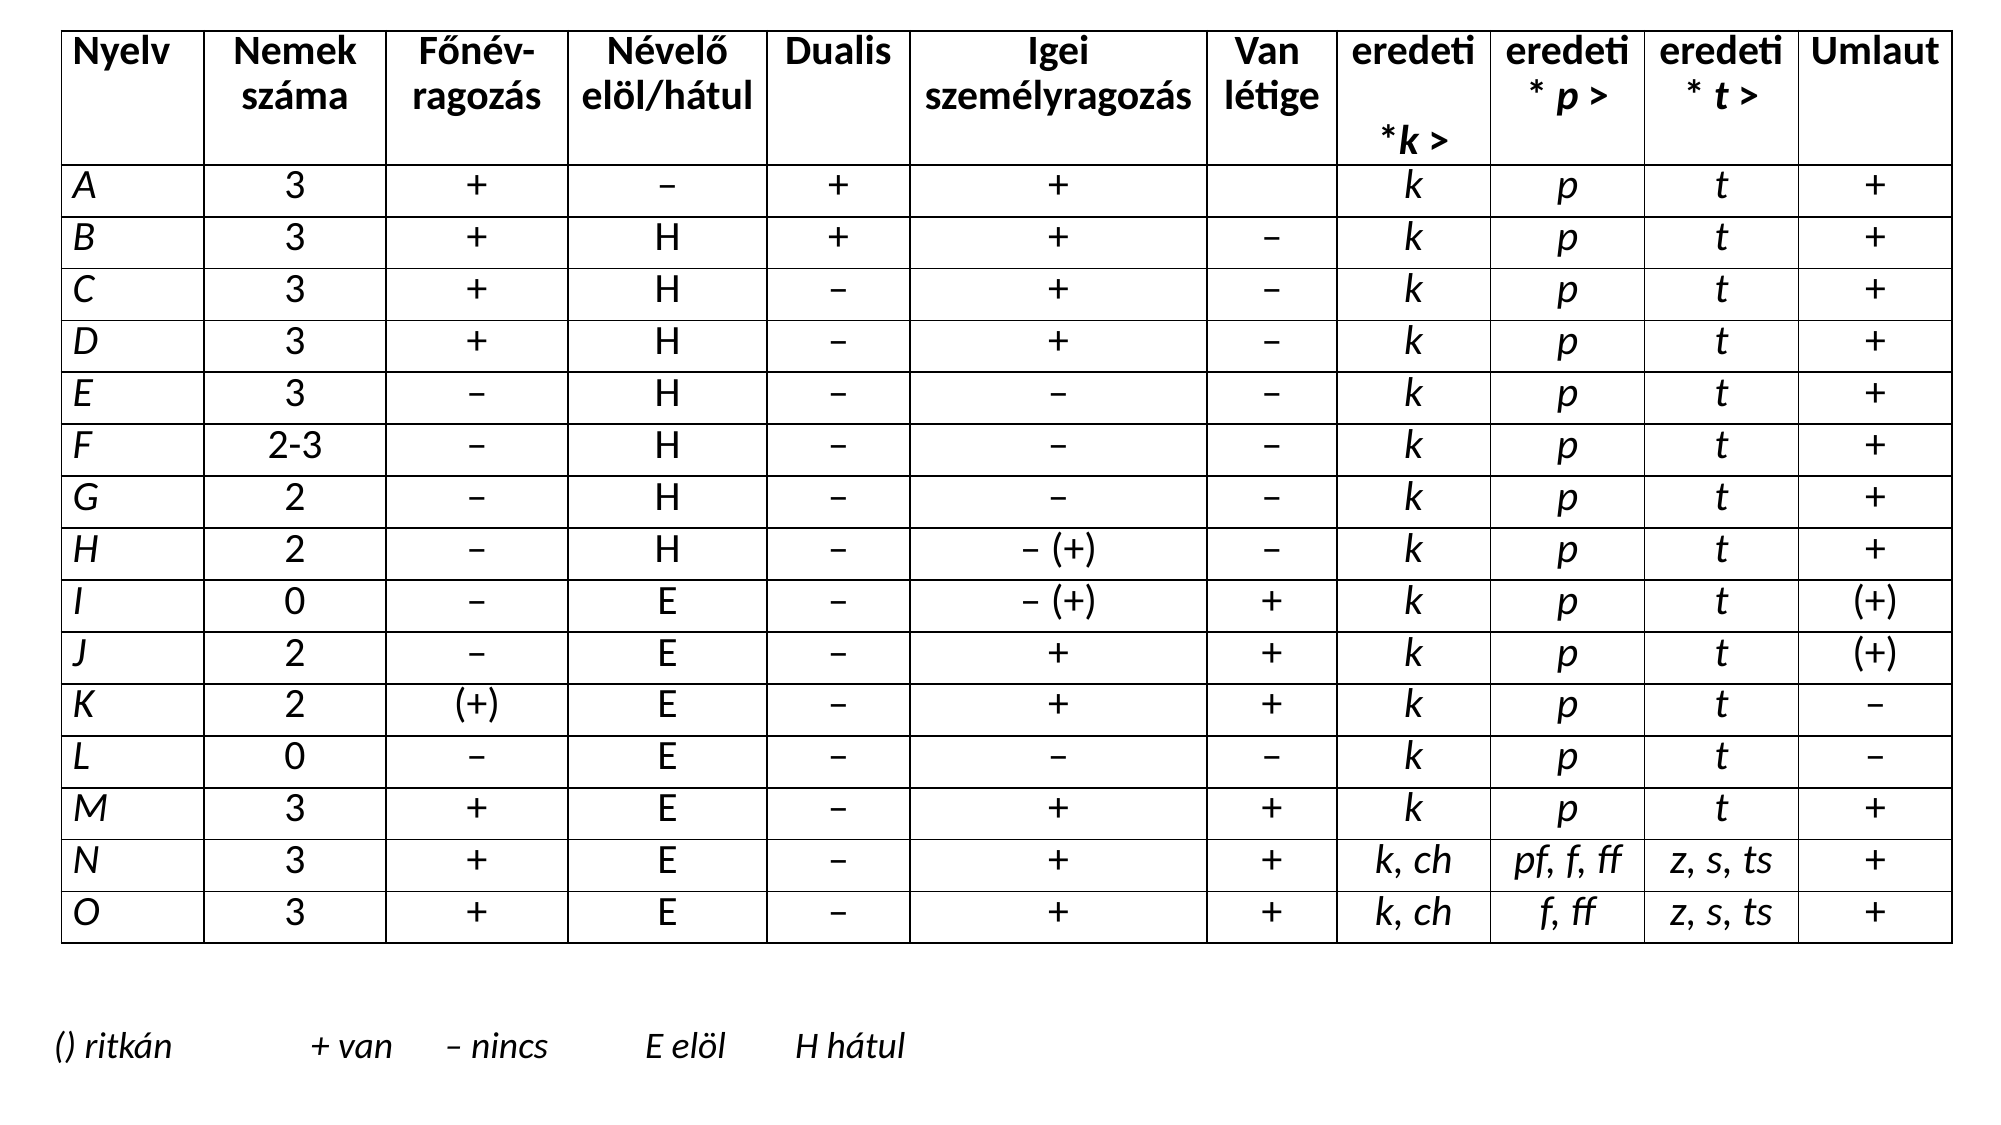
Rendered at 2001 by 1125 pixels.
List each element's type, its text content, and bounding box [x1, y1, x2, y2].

table_cell t [1645, 166, 1798, 216]
table_cell ‒ [387, 477, 567, 527]
table_cell ‒ [768, 581, 909, 631]
table_cell k [1338, 737, 1490, 787]
table_cell 3 [205, 789, 385, 839]
table_cell 3 [205, 321, 385, 371]
table_cell 3 [205, 269, 385, 320]
table_cell [1208, 166, 1336, 216]
table_cell ‒ [1208, 321, 1336, 371]
table_cell + [1799, 840, 1951, 891]
table_cell A [62, 166, 203, 216]
table_cell + [1799, 269, 1951, 320]
table_cell H [569, 269, 766, 320]
table_cell ‒ [387, 373, 567, 423]
table_cell p [1491, 477, 1644, 527]
table_cell H [569, 321, 766, 371]
table_cell F [62, 425, 203, 475]
table_cell k [1338, 269, 1490, 320]
table_cell k [1338, 321, 1490, 371]
table_cell M [62, 789, 203, 839]
table_cell z, s, ts [1645, 892, 1798, 942]
table_cell ‒ [387, 529, 567, 579]
table_cell H [62, 529, 203, 579]
table_cell H [569, 529, 766, 579]
table_cell ‒ [768, 789, 909, 839]
table_cell z, s, ts [1645, 840, 1798, 891]
table_cell + [387, 321, 567, 371]
table_cell + [911, 269, 1206, 320]
table_cell + [387, 840, 567, 891]
table_cell ‒ [1208, 373, 1336, 423]
table_cell + [1799, 166, 1951, 216]
table_cell 3 [205, 840, 385, 891]
table_cell 3 [205, 373, 385, 423]
table_cell O [62, 892, 203, 942]
table_cell p [1491, 529, 1644, 579]
table_cell t [1645, 633, 1798, 683]
table_cell k [1338, 789, 1490, 839]
table_cell 2 [205, 685, 385, 735]
table_cell ‒ [387, 737, 567, 787]
table_cell ‒ [768, 477, 909, 527]
table_cell H [569, 373, 766, 423]
table_header Van létige [1208, 32, 1336, 164]
table_cell (+) [1799, 633, 1951, 683]
table_cell 3 [205, 892, 385, 942]
table_cell k [1338, 166, 1490, 216]
table_cell ‒ [569, 166, 766, 216]
table_cell k [1338, 685, 1490, 735]
table_cell p [1491, 166, 1644, 216]
table_cell k [1338, 425, 1490, 475]
table_cell + [911, 892, 1206, 942]
text_box () ritkán + van ‒ nincs E elöl H hátul [30, 991, 1392, 1074]
table_cell 2 [205, 477, 385, 527]
table_cell ‒ [768, 633, 909, 683]
table_cell 2 [205, 529, 385, 579]
table_cell p [1491, 789, 1644, 839]
table_cell ‒ [1799, 685, 1951, 735]
table_cell + [911, 789, 1206, 839]
table_cell t [1645, 321, 1798, 371]
table_cell p [1491, 581, 1644, 631]
table_cell p [1491, 685, 1644, 735]
table_cell + [911, 685, 1206, 735]
table_cell ‒ [768, 737, 909, 787]
table_cell ‒ [768, 373, 909, 423]
table_cell D [62, 321, 203, 371]
table_cell + [911, 321, 1206, 371]
table_cell k [1338, 633, 1490, 683]
table_header eredeti * p > [1491, 32, 1644, 164]
table_cell ‒ [911, 737, 1206, 787]
table_cell t [1645, 685, 1798, 735]
table_cell H [569, 477, 766, 527]
table_cell ‒ [768, 269, 909, 320]
table_cell ‒ [768, 892, 909, 942]
table_cell p [1491, 321, 1644, 371]
table_cell + [1799, 218, 1951, 268]
table_cell + [387, 166, 567, 216]
table_cell + [1208, 633, 1336, 683]
table_cell t [1645, 269, 1798, 320]
table_cell ‒ [911, 373, 1206, 423]
table_cell + [1799, 477, 1951, 527]
table_cell E [569, 633, 766, 683]
table_cell + [387, 269, 567, 320]
table_cell k, ch [1338, 840, 1490, 891]
table_cell L [62, 737, 203, 787]
table_cell ‒ [768, 321, 909, 371]
table_cell k [1338, 529, 1490, 579]
table_header Nemek száma [205, 32, 385, 164]
table_cell I [62, 581, 203, 631]
table_cell t [1645, 581, 1798, 631]
table_cell f, ff [1491, 892, 1644, 942]
table_cell ‒ [1208, 737, 1336, 787]
table_cell + [1799, 425, 1951, 475]
table_cell + [1799, 789, 1951, 839]
table_header Főnév-ragozás [387, 32, 567, 164]
table_cell t [1645, 218, 1798, 268]
table_cell ‒ [1208, 477, 1336, 527]
table_cell E [569, 789, 766, 839]
table_cell ‒ [911, 425, 1206, 475]
table_cell + [387, 218, 567, 268]
table_cell + [911, 840, 1206, 891]
table_cell ‒ [768, 685, 909, 735]
table_cell p [1491, 269, 1644, 320]
table_cell E [569, 581, 766, 631]
table_cell G [62, 477, 203, 527]
table_cell + [768, 166, 909, 216]
table_cell B [62, 218, 203, 268]
table_cell p [1491, 218, 1644, 268]
table_cell + [1208, 581, 1336, 631]
table_cell 3 [205, 166, 385, 216]
table_cell ‒ [1208, 425, 1336, 475]
table_cell ‒ [911, 477, 1206, 527]
table_header Umlaut [1799, 32, 1951, 164]
table_cell + [1799, 321, 1951, 371]
table_cell + [768, 218, 909, 268]
table_cell H [569, 425, 766, 475]
table_cell N [62, 840, 203, 891]
table_cell p [1491, 425, 1644, 475]
table_cell k [1338, 373, 1490, 423]
table_cell pf, f, ff [1491, 840, 1644, 891]
table_cell E [569, 737, 766, 787]
table_cell + [1799, 892, 1951, 942]
table_cell ‒ (+) [911, 529, 1206, 579]
table_cell + [1799, 373, 1951, 423]
table_cell t [1645, 737, 1798, 787]
table_cell + [387, 892, 567, 942]
table_cell t [1645, 529, 1798, 579]
table_cell E [569, 892, 766, 942]
table_cell K [62, 685, 203, 735]
table_cell ‒ [387, 581, 567, 631]
table_cell + [911, 633, 1206, 683]
table_cell 2-3 [205, 425, 385, 475]
table_cell k [1338, 477, 1490, 527]
table_cell C [62, 269, 203, 320]
table_cell H [569, 218, 766, 268]
table_cell + [911, 166, 1206, 216]
table_cell (+) [387, 685, 567, 735]
table_cell t [1645, 425, 1798, 475]
table_cell t [1645, 373, 1798, 423]
table_cell ‒ [1799, 737, 1951, 787]
table_cell + [1208, 840, 1336, 891]
table_header eredeti *k > [1338, 32, 1490, 164]
table_cell ‒ [1208, 218, 1336, 268]
table_cell t [1645, 789, 1798, 839]
table_cell 0 [205, 737, 385, 787]
table_cell + [387, 789, 567, 839]
table_cell ‒ [768, 425, 909, 475]
table_cell k, ch [1338, 892, 1490, 942]
table_cell + [1208, 789, 1336, 839]
table_cell ‒ (+) [911, 581, 1206, 631]
table_cell + [911, 218, 1206, 268]
table_cell E [569, 685, 766, 735]
table_cell t [1645, 477, 1798, 527]
table_cell p [1491, 633, 1644, 683]
table_cell E [62, 373, 203, 423]
table_header eredeti * t > [1645, 32, 1798, 164]
table_cell p [1491, 737, 1644, 787]
table_cell ‒ [387, 425, 567, 475]
table_header Névelő elöl/hátul [569, 32, 766, 164]
table_cell p [1491, 373, 1644, 423]
table_cell ‒ [1208, 529, 1336, 579]
table_cell J [62, 633, 203, 683]
table_cell ‒ [768, 529, 909, 579]
table_cell ‒ [768, 840, 909, 891]
table_cell + [1208, 892, 1336, 942]
table_cell E [569, 840, 766, 891]
table_cell ‒ [387, 633, 567, 683]
table_cell k [1338, 218, 1490, 268]
table_cell ‒ [1208, 269, 1336, 320]
table_cell k [1338, 581, 1490, 631]
table_cell 2 [205, 633, 385, 683]
table_header Dualis [768, 32, 909, 164]
table_cell + [1208, 685, 1336, 735]
table_cell (+) [1799, 581, 1951, 631]
table_cell 3 [205, 218, 385, 268]
table_cell + [1799, 529, 1951, 579]
table_cell 0 [205, 581, 385, 631]
table_header Igei személyragozás [911, 32, 1206, 164]
table_header Nyelv [62, 32, 203, 164]
